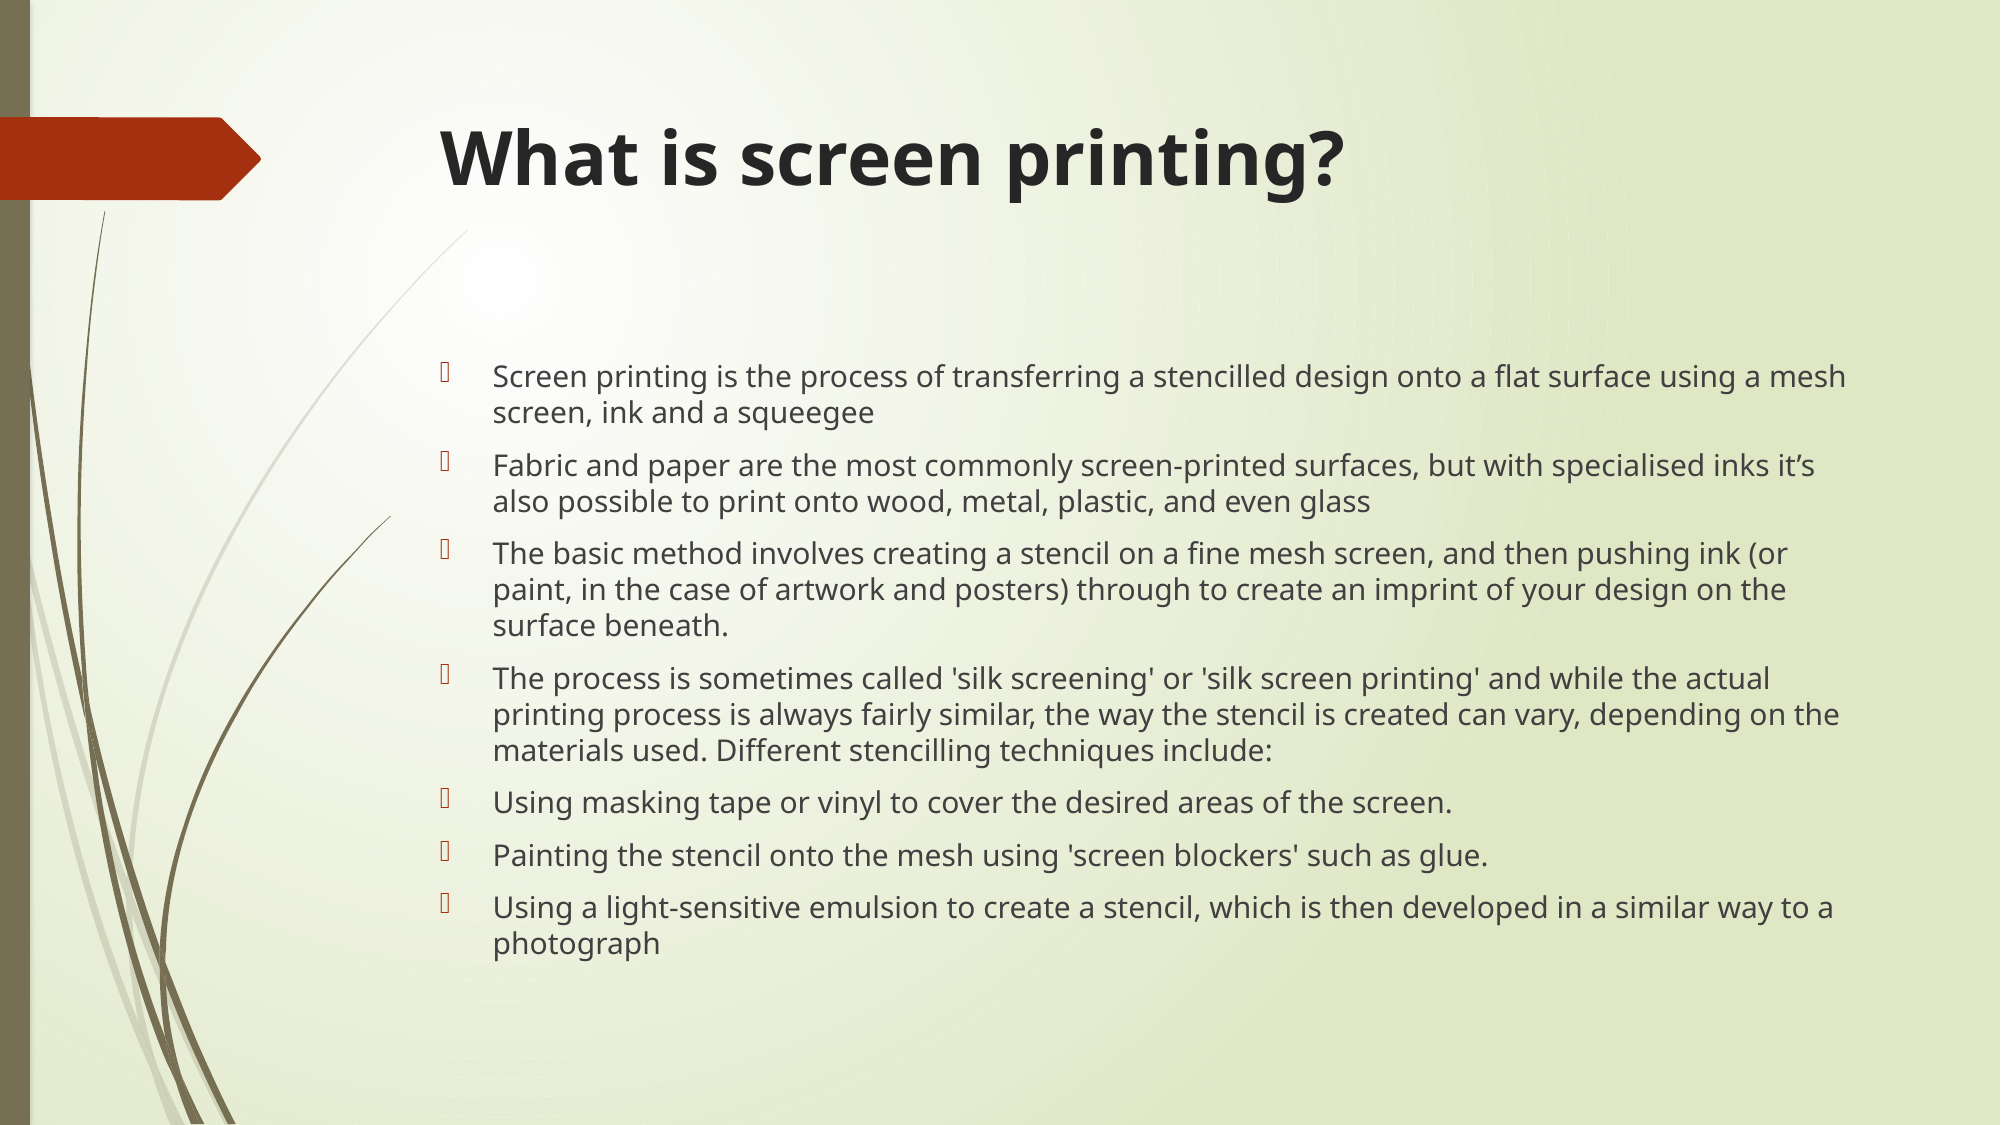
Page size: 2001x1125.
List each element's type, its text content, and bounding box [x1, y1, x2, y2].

title What is screen printing? [425, 102, 1888, 313]
list Screen printing is the process of transferring a stencilled design onto a flat surface using a mesh screen, ink and a squeegee Fabric and paper are the most commonly screen-printed surfaces, but with specialised inks it’s also possible to print onto wood, metal, plastic, and even glass The basic method involves creating a stencil on a fine mesh screen, and then pushing ink (or paint, in the case of artwork and posters) through to create an imprint of your design on the surface beneath. The process is sometimes called 'silk screening' or 'silk screen printing' and while the actual printing process is always fairly similar, the way the stencil is created can vary, depending on the materials used. Different stencilling techniques include: Using masking tape or vinyl to cover the desired areas of the screen. Painting the stencil onto the mesh using 'screen blockers' such as glue. Using a light-sensitive emulsion to create a stencil, which is then developed in a similar way to a photograph [424, 350, 1888, 970]
